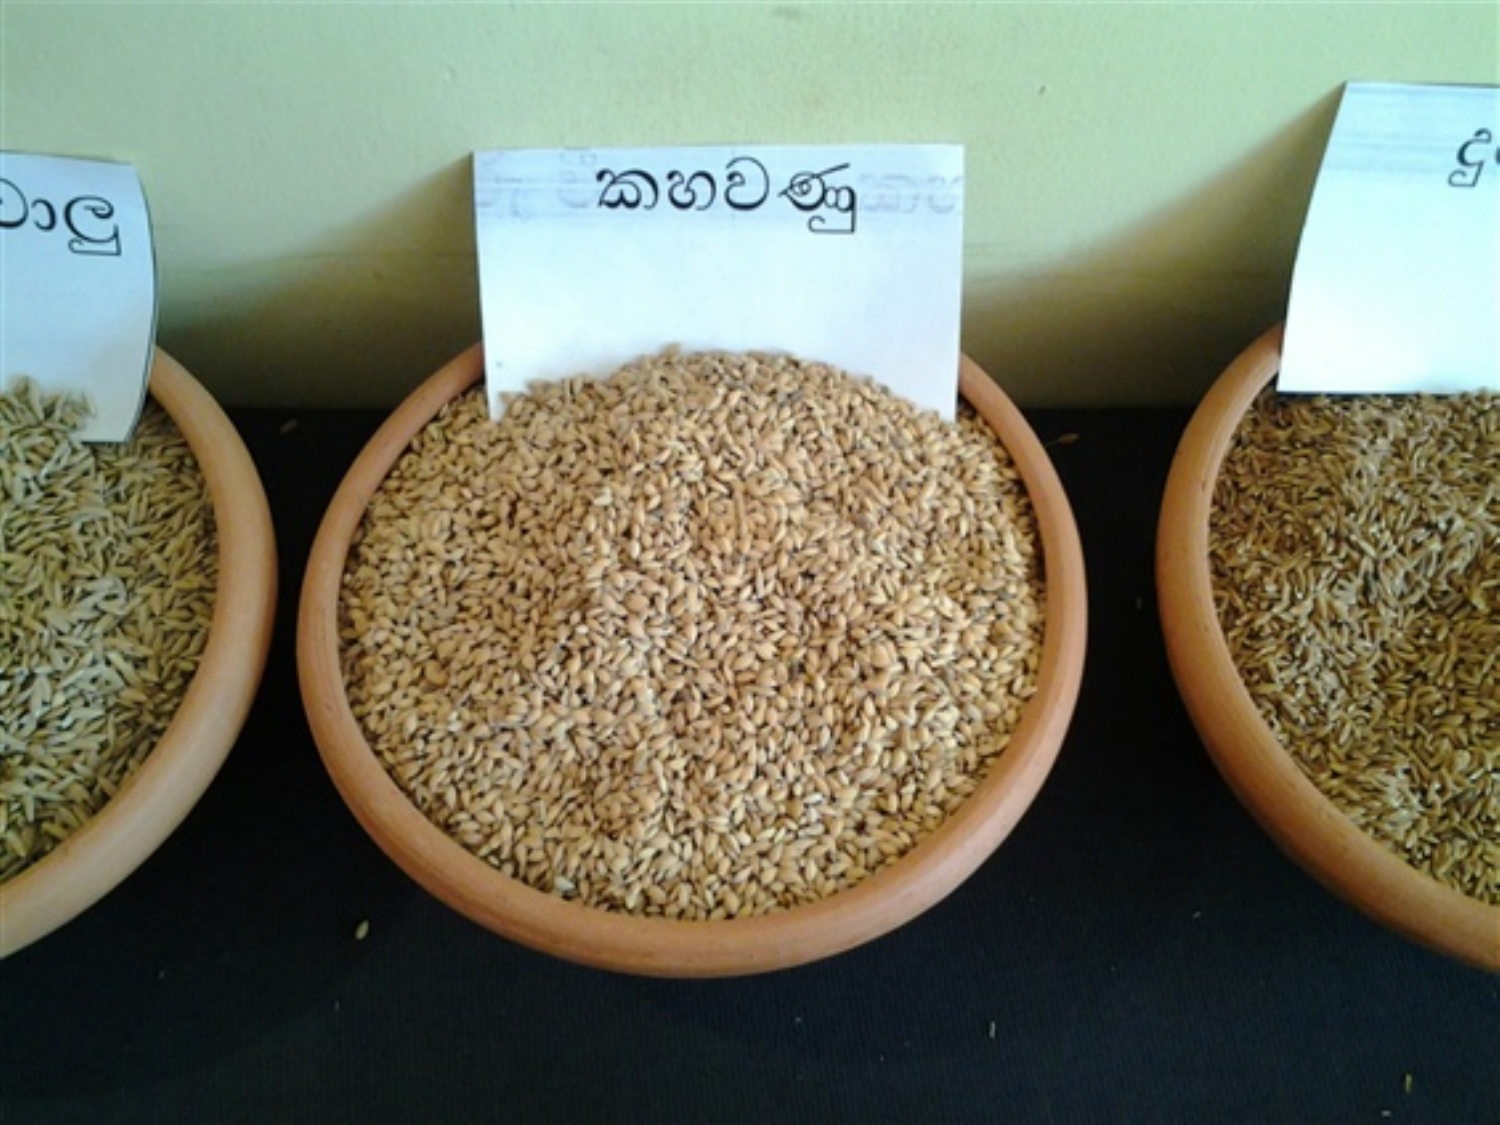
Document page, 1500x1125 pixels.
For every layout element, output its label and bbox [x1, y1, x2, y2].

list [0, 0, 1500, 1125]
